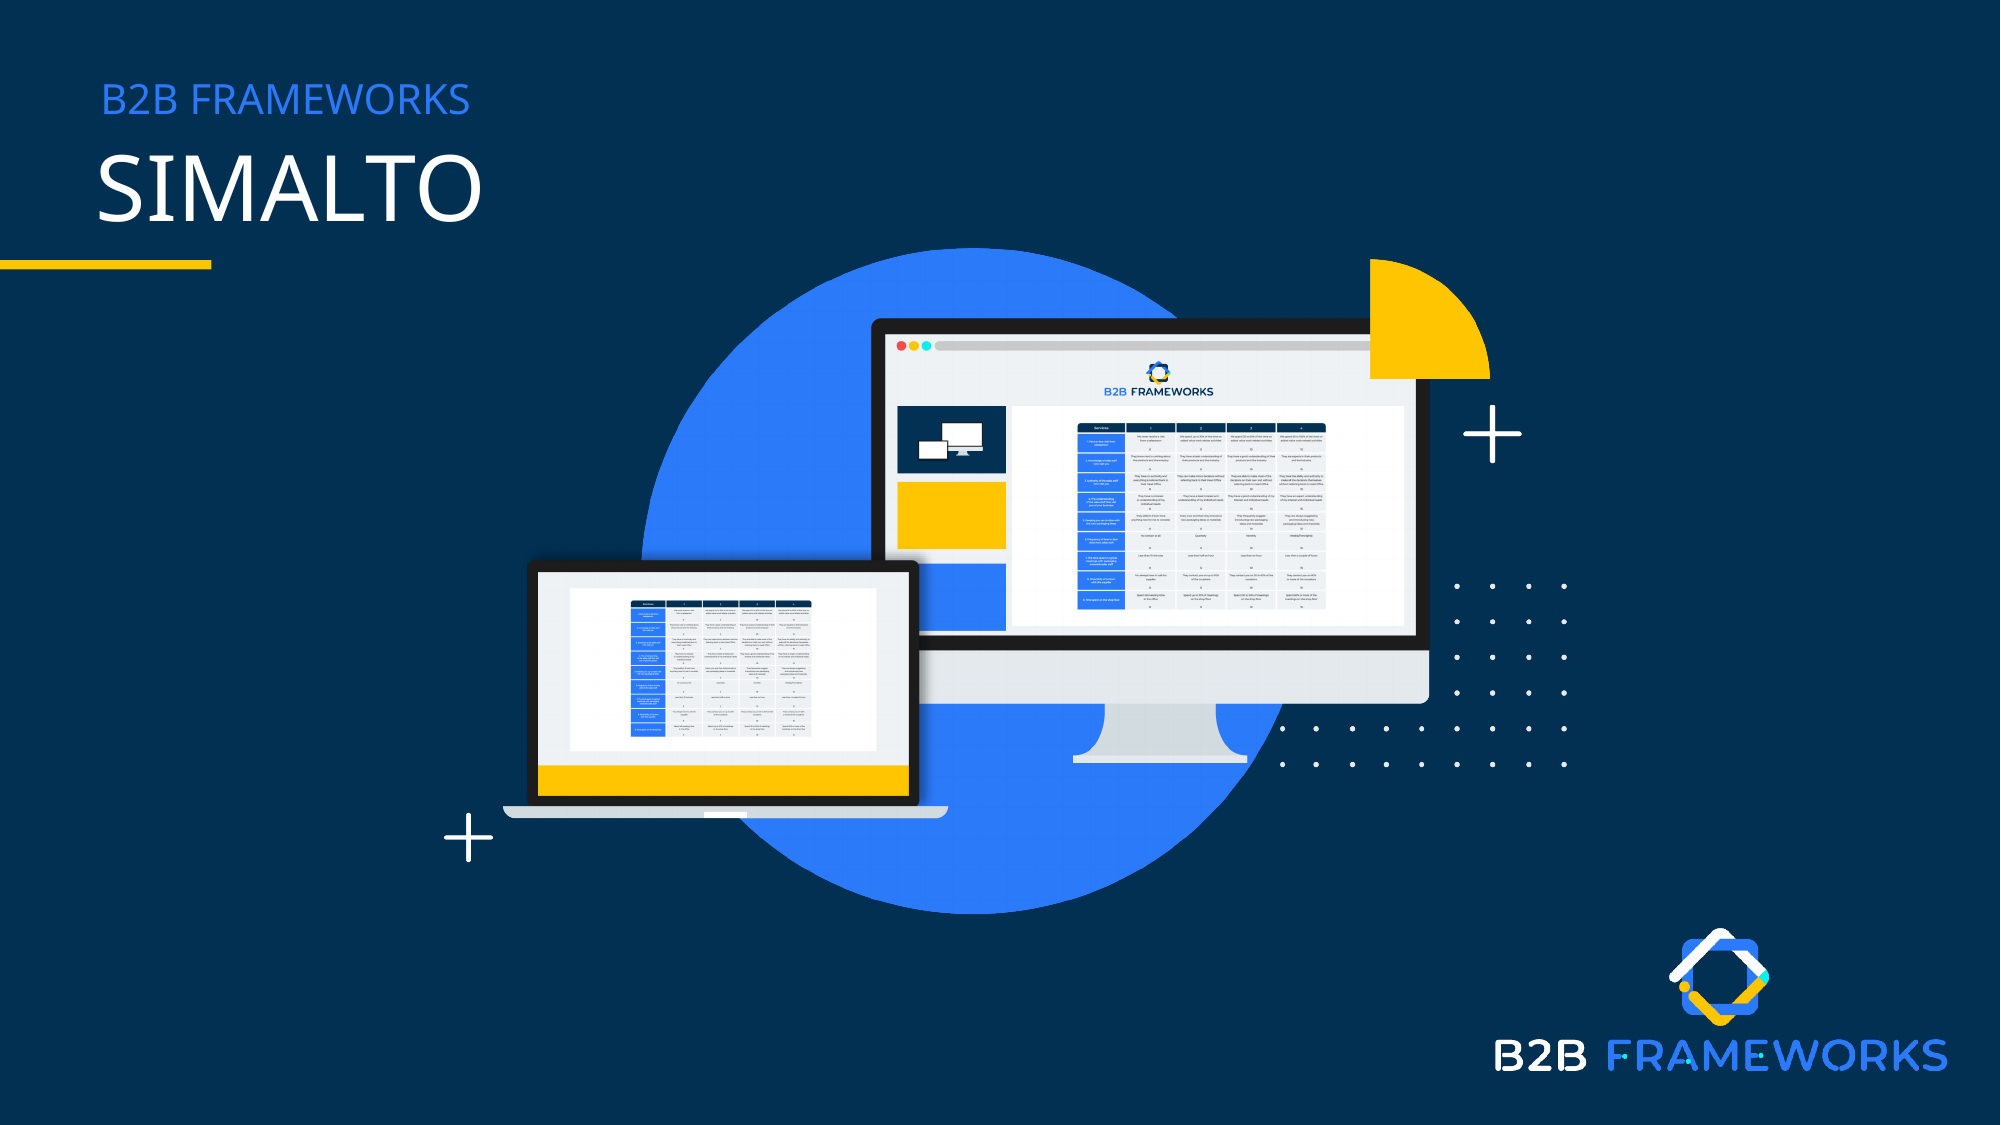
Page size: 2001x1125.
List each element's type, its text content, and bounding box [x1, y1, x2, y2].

picture [429, 352, 1961, 1096]
title SIMALTO [80, 134, 1701, 352]
